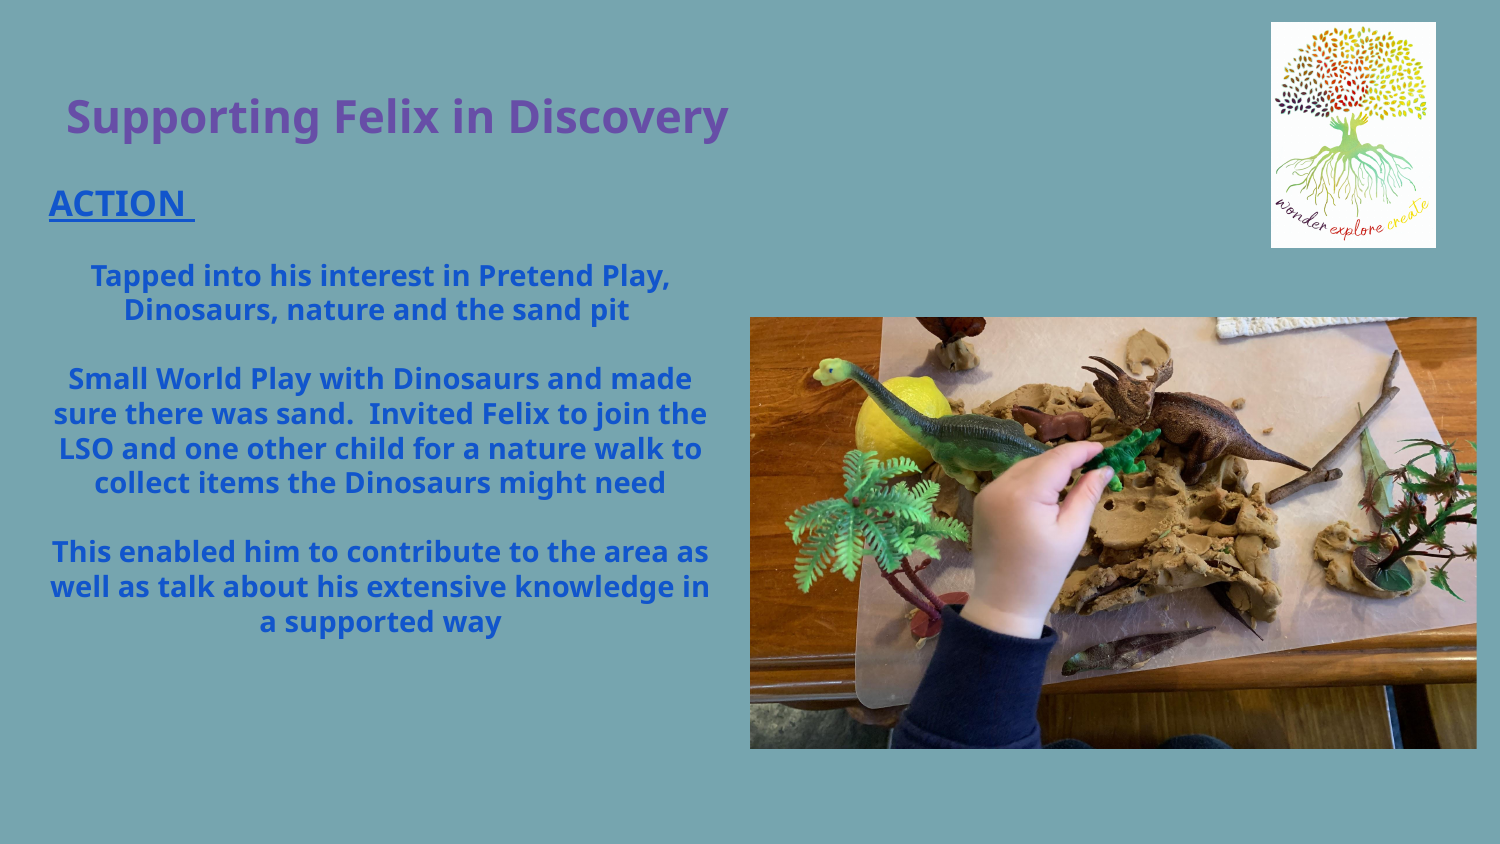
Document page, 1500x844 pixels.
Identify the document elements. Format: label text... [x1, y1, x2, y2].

picture [1270, 22, 1436, 249]
title Supporting Felix in Discovery [51, 72, 1192, 167]
picture [749, 316, 1477, 750]
list ACTION Tapped into his interest in Pretend Play, Dinosaurs, nature and the sand pit Small World Play with Dinosaurs and made sure there was sand. Invited Felix to join the LSO and one other child for a nature walk to collect items the Dinosaurs might need This enabled him to contribute to the area as well as talk about his extensive knowledge in a supported way [33, 159, 728, 797]
text_box [468, 59, 811, 154]
